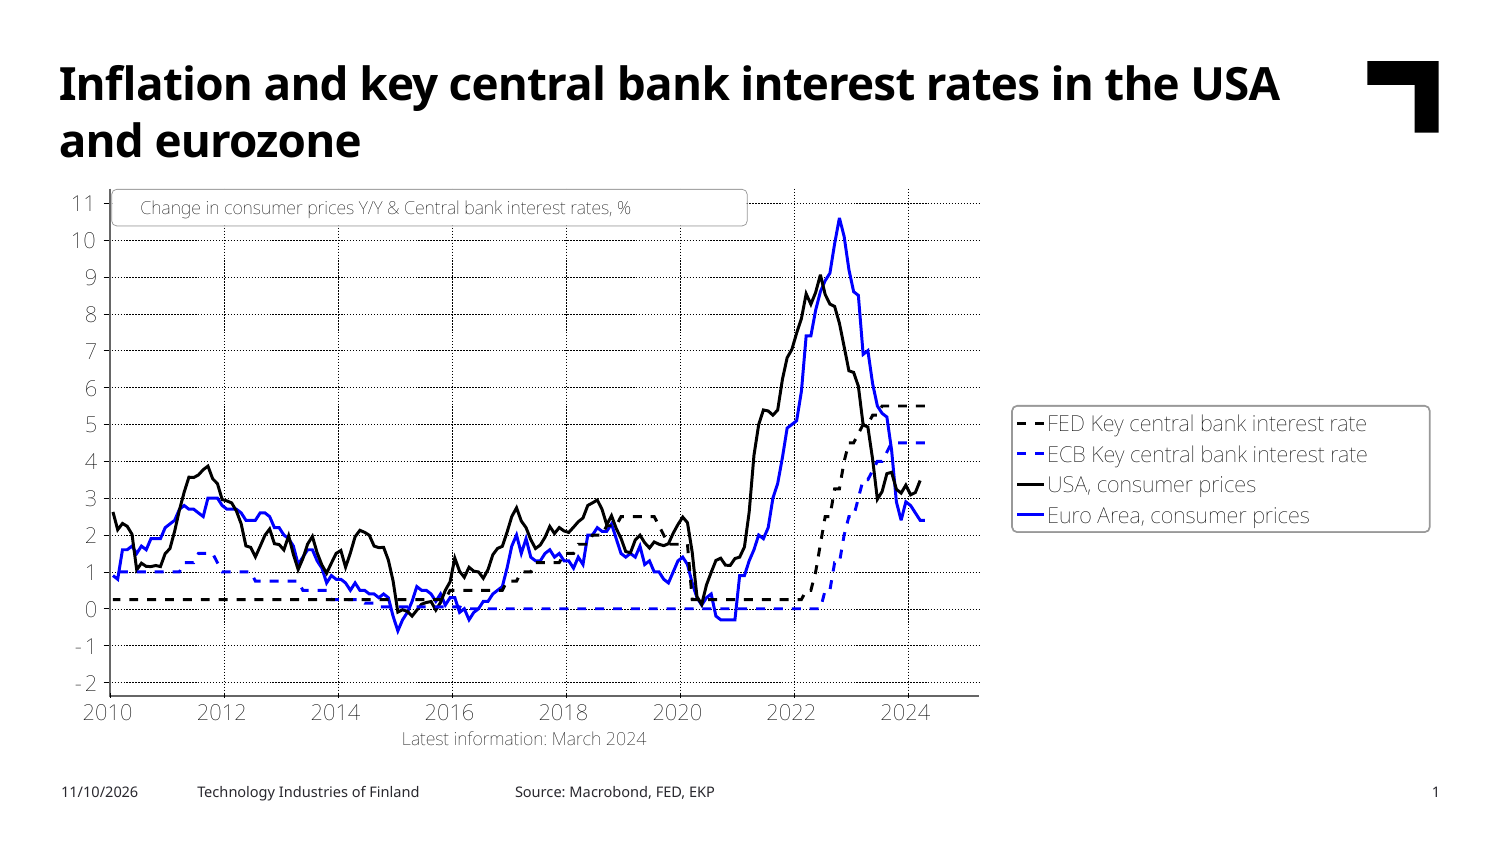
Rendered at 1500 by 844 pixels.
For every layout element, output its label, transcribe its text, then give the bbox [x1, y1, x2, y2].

list Source: Macrobond, FED, EKP [500, 775, 988, 803]
footer Technology Industries of Finland [182, 775, 474, 803]
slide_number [46, 775, 182, 803]
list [62, 180, 1439, 763]
list Inflation and key central bank interest rates in the USA and eurozone [41, 46, 1353, 153]
slide_number 1 [1313, 775, 1456, 803]
